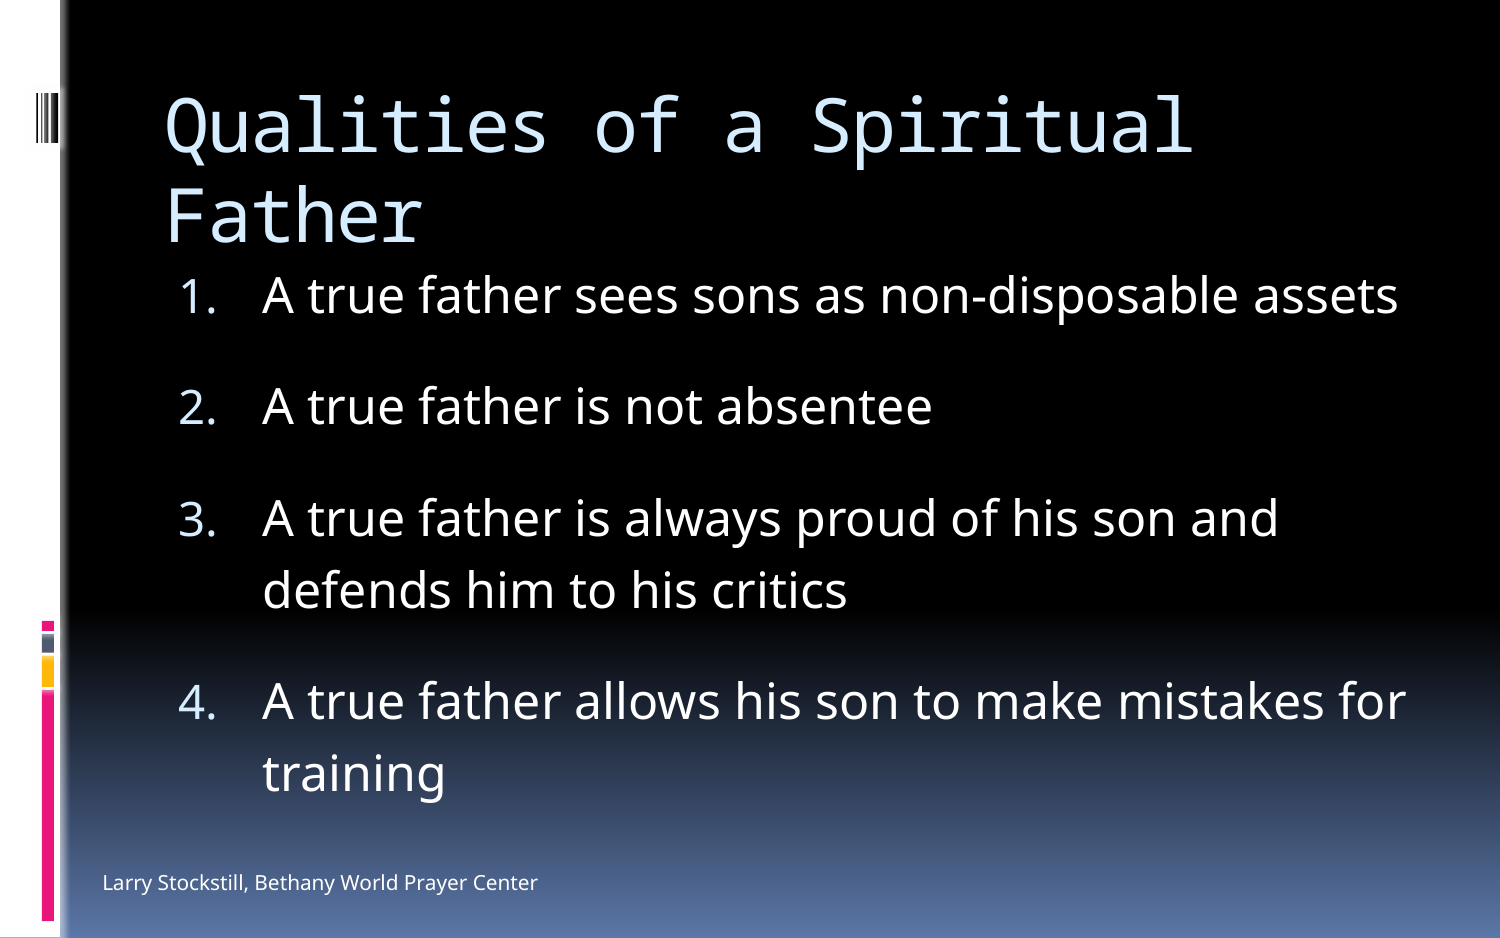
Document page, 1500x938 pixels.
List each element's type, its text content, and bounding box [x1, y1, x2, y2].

title Qualities of a Spiritual Father [150, 69, 1425, 195]
list A true father sees sons as non-disposable assets A true father is not absentee A true father is always proud of his son and defends him to his critics A true father allows his son to make mistakes for training [150, 243, 1425, 869]
text_box Larry Stockstill, Bethany World Prayer Center [87, 862, 1338, 902]
